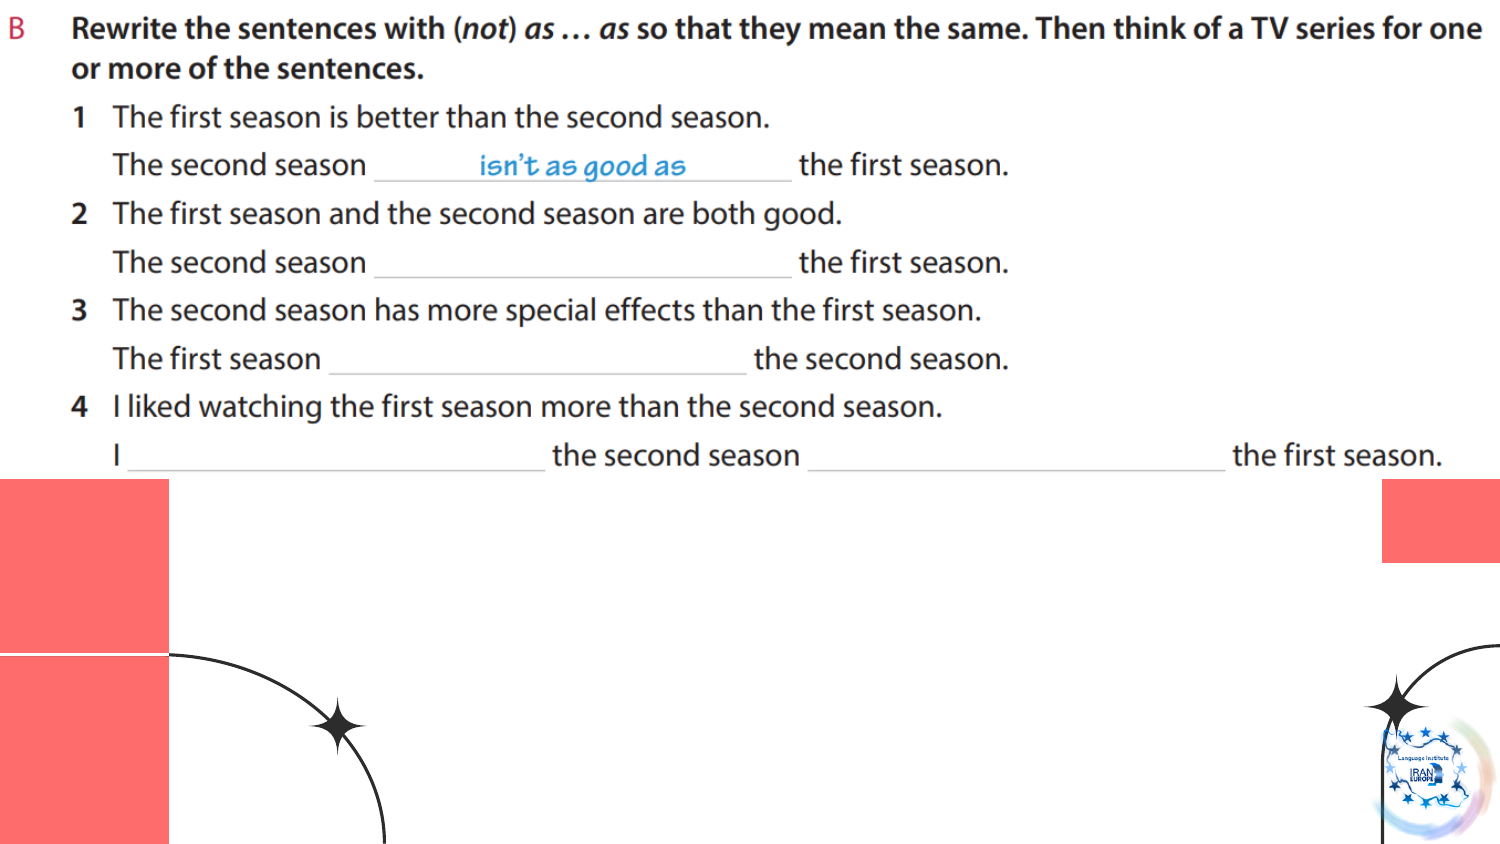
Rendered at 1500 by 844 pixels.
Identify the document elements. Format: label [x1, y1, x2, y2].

picture [0, 0, 1500, 480]
picture [1364, 711, 1500, 844]
